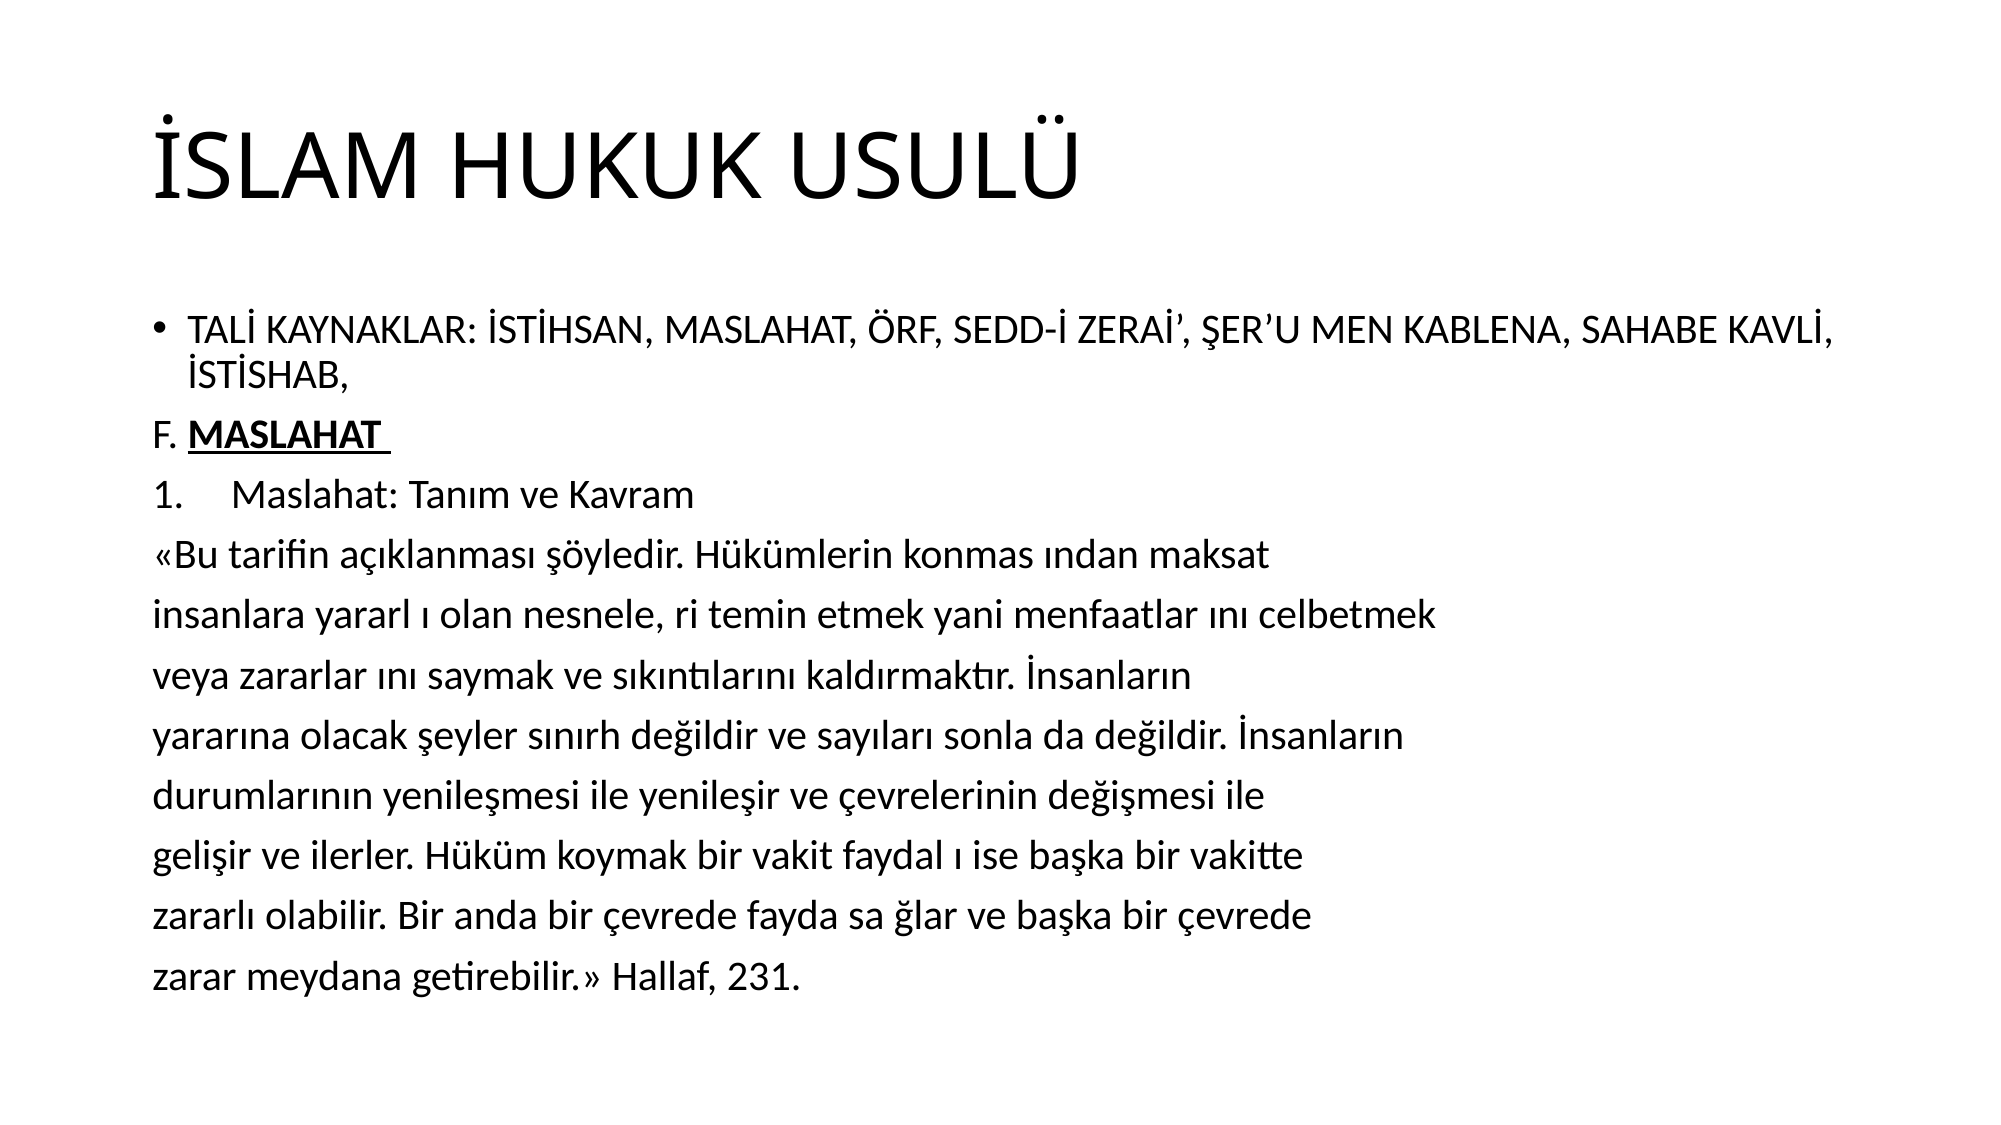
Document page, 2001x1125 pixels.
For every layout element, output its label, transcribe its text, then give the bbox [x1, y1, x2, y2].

title İSLAM HUKUK USULÜ [137, 59, 1863, 278]
list TALİ KAYNAKLAR: İSTİHSAN, MASLAHAT, ÖRF, SEDD-İ ZERAİ’, ŞER’U MEN KABLENA, SAHABE KAVLİ, İSTİSHAB, F. MASLAHAT Maslahat: Tanım ve Kavram «Bu tarifin açıklanması şöyledir. Hükümlerin konmas ından maksat insanlara yararl ı olan nesnele, ri temin etmek yani menfaatlar ını celbetmek veya zararlar ını saymak ve sıkıntılarını kaldırmaktır. İnsanların yararına olacak şeyler sınırh değildir ve sayıları sonla da değildir. İnsanların durumlarının yenileşmesi ile yenileşir ve çevrelerinin değişmesi ile gelişir ve ilerler. Hüküm koymak bir vakit faydal ı ise başka bir vakitte zararlı olabilir. Bir anda bir çevrede fayda sa ğlar ve başka bir çevrede zarar meydana getirebilir.» Hallaf, 231. [137, 299, 1863, 1014]
